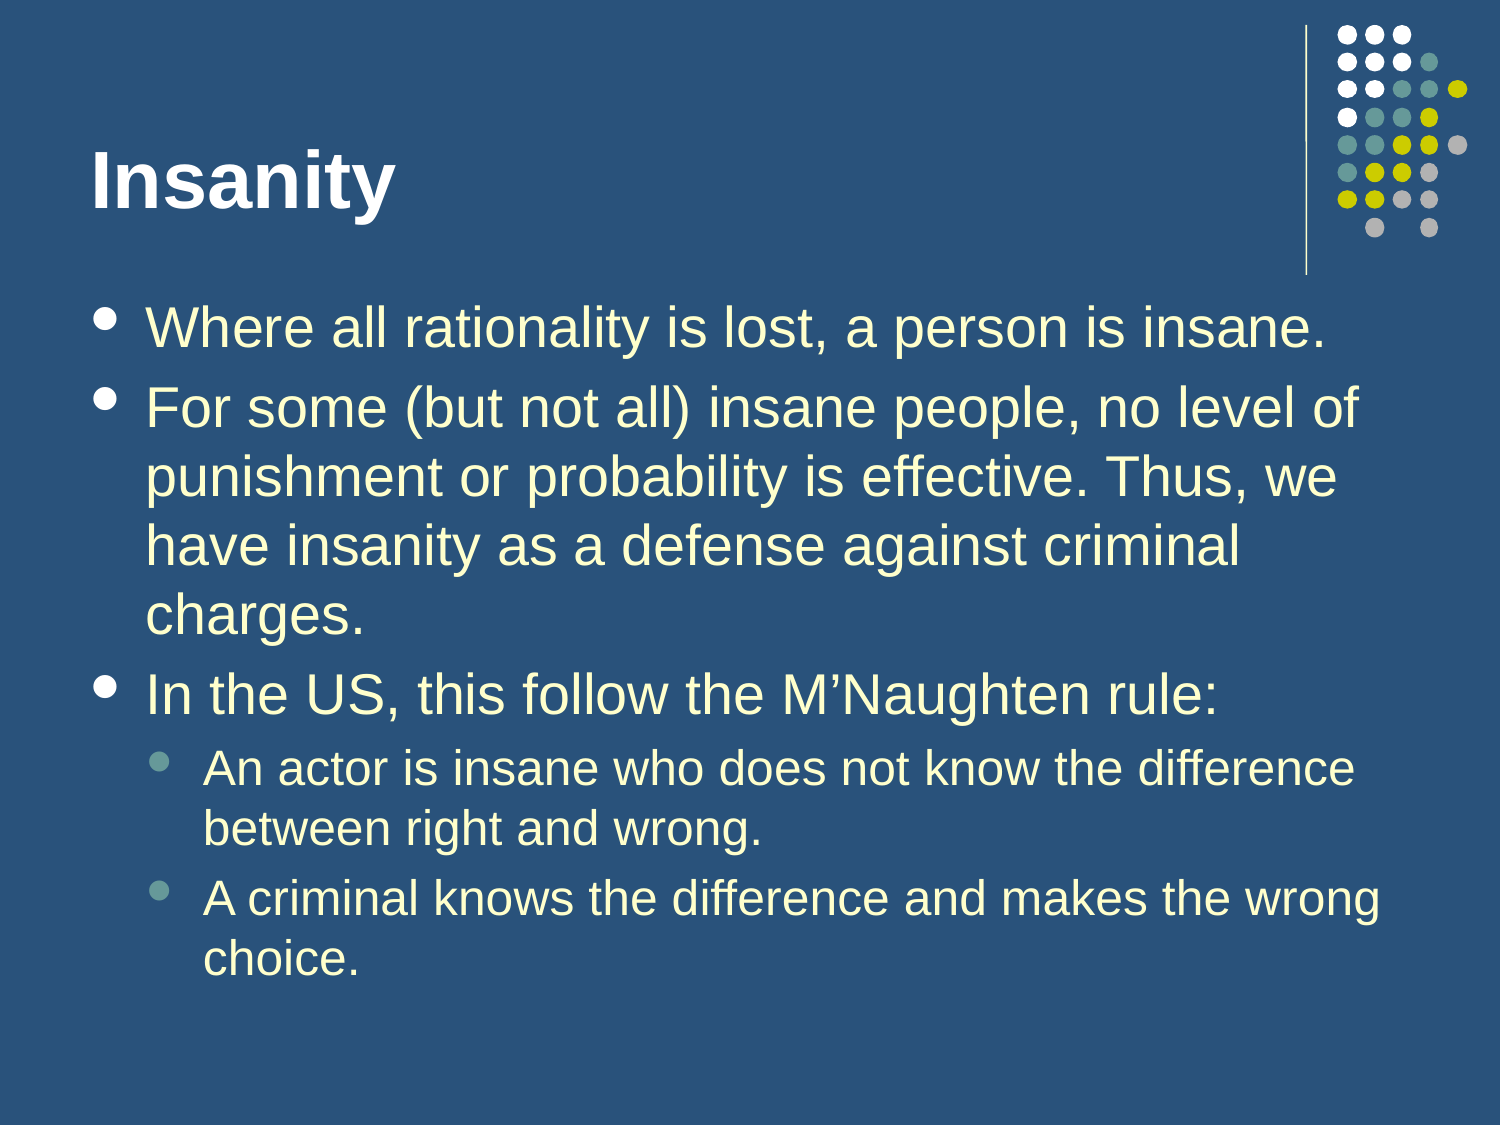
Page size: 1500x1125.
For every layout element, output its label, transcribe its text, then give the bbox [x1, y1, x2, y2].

title Insanity [75, 20, 1313, 233]
list Where all rationality is lost, a person is insane. For some (but not all) insane people, no level of punishment or probability is effective. Thus, we have insanity as a defense against criminal charges. In the US, this follow the M’Naughten rule: An actor is insane who does not know the difference between right and wrong. A criminal knows the difference and makes the wrong choice. [75, 282, 1425, 1006]
